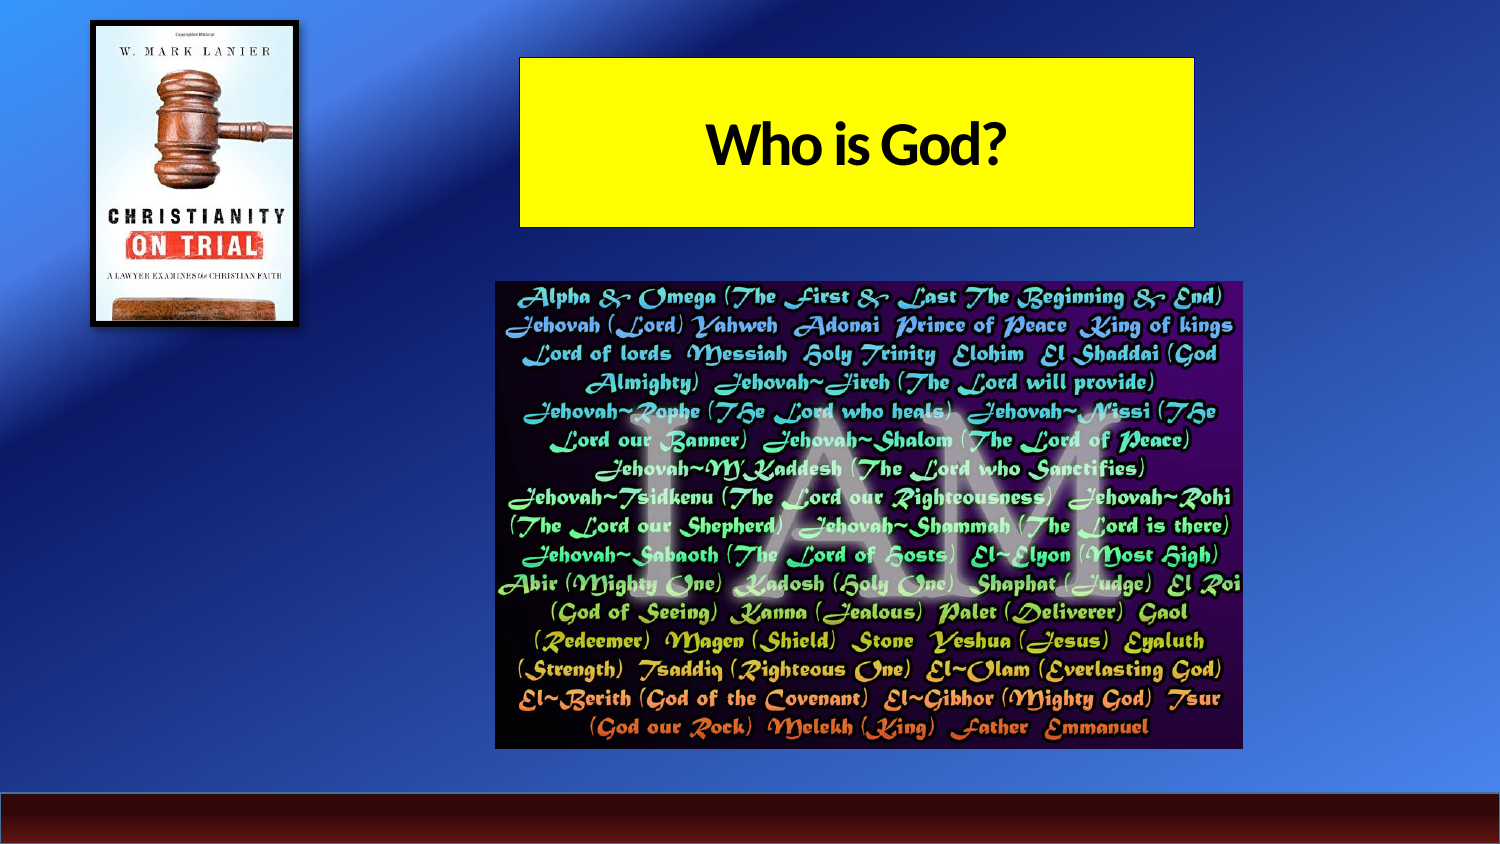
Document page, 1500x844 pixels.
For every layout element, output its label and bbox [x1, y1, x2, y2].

text_box [519, 57, 1195, 228]
picture [0, 0, 1500, 844]
